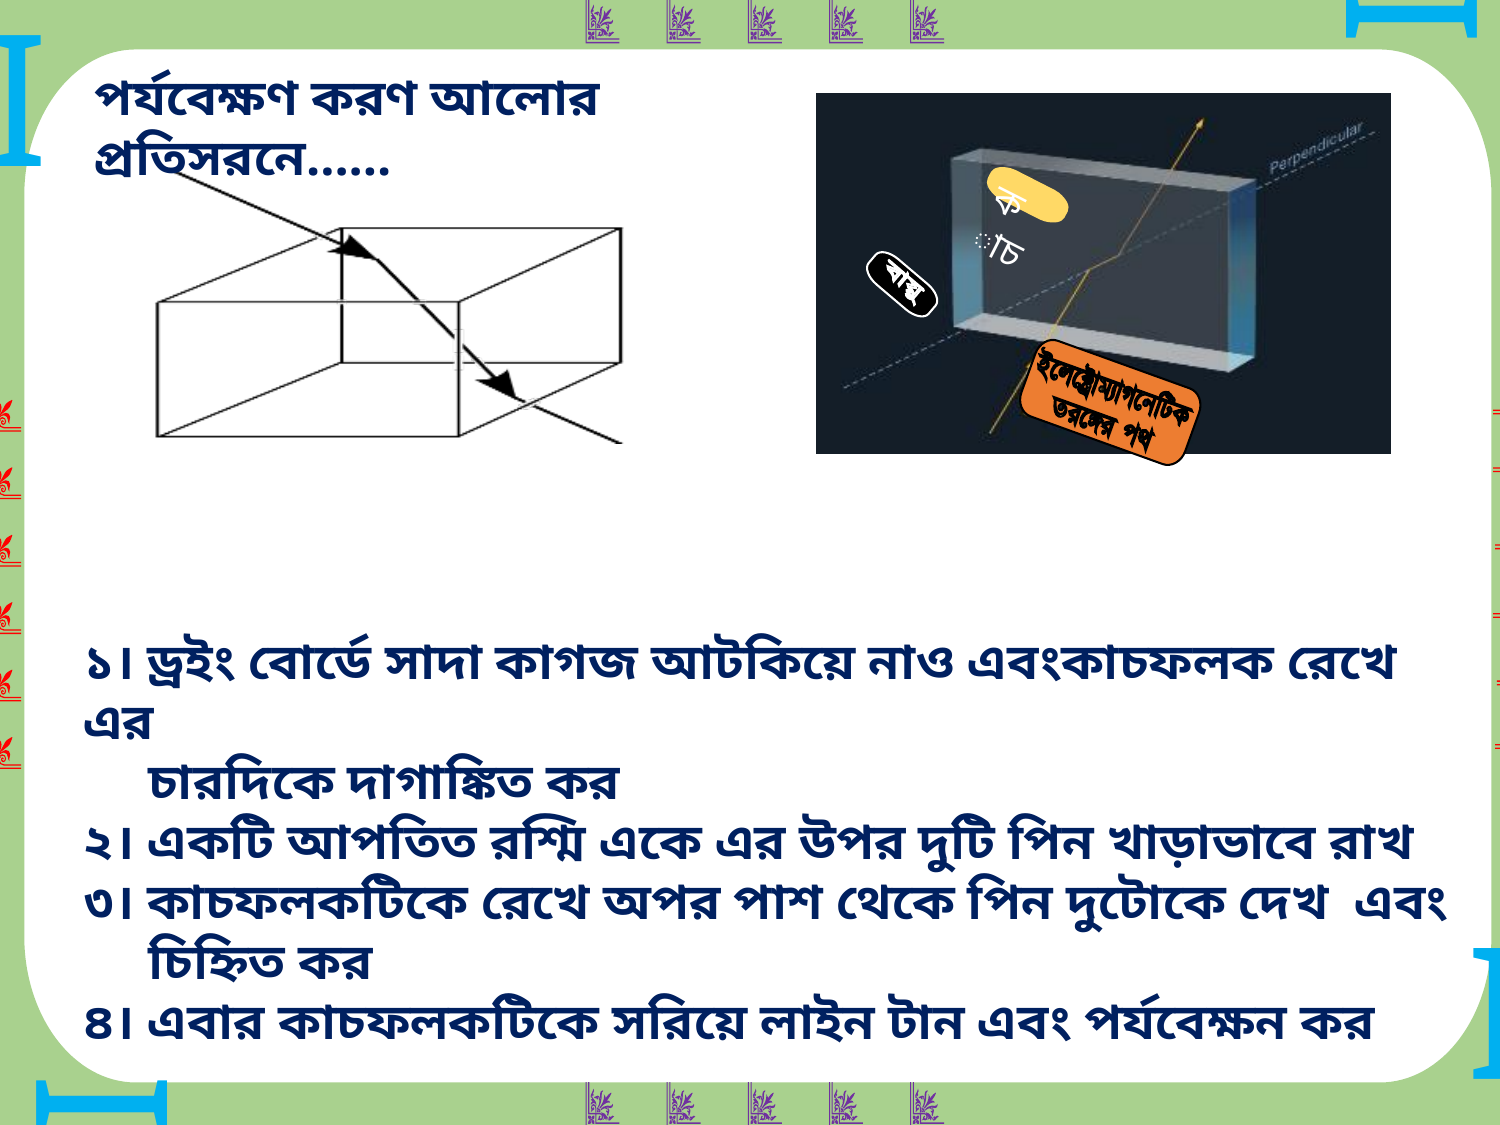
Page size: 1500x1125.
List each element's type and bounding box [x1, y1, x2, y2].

picture [137, 157, 638, 444]
text_box [816, 93, 1391, 454]
text_box [0, 0, 1500, 1125]
